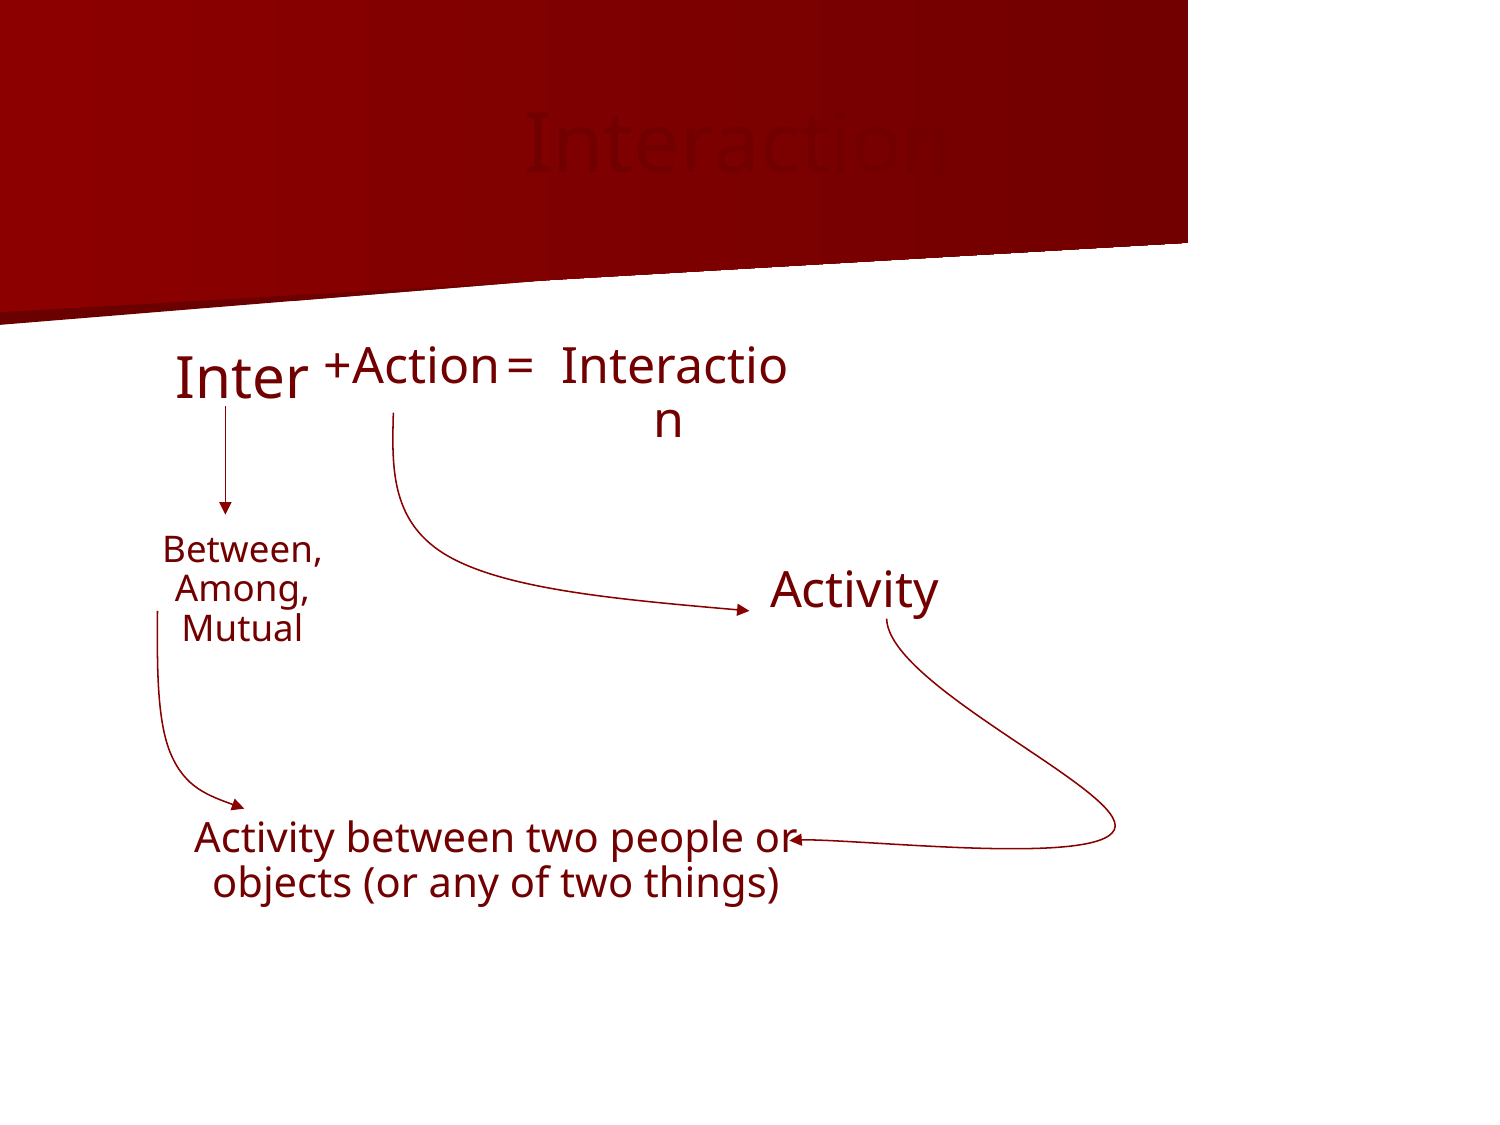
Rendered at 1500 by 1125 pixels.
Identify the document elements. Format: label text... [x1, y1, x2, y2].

text_box Interaction [536, 332, 815, 468]
title Interaction [74, 44, 1426, 233]
text_box [156, 610, 245, 811]
text_box [803, 618, 1116, 850]
list Inter [102, 332, 286, 468]
text_box Activity between two people or objects (or any of two things) [147, 808, 845, 944]
text_box + [292, 332, 382, 406]
text_box = [476, 332, 536, 406]
text_box Activity [714, 556, 994, 692]
text_box [392, 412, 750, 616]
text_box Between, Among, Mutual [103, 522, 382, 658]
text_box Action [286, 332, 536, 468]
